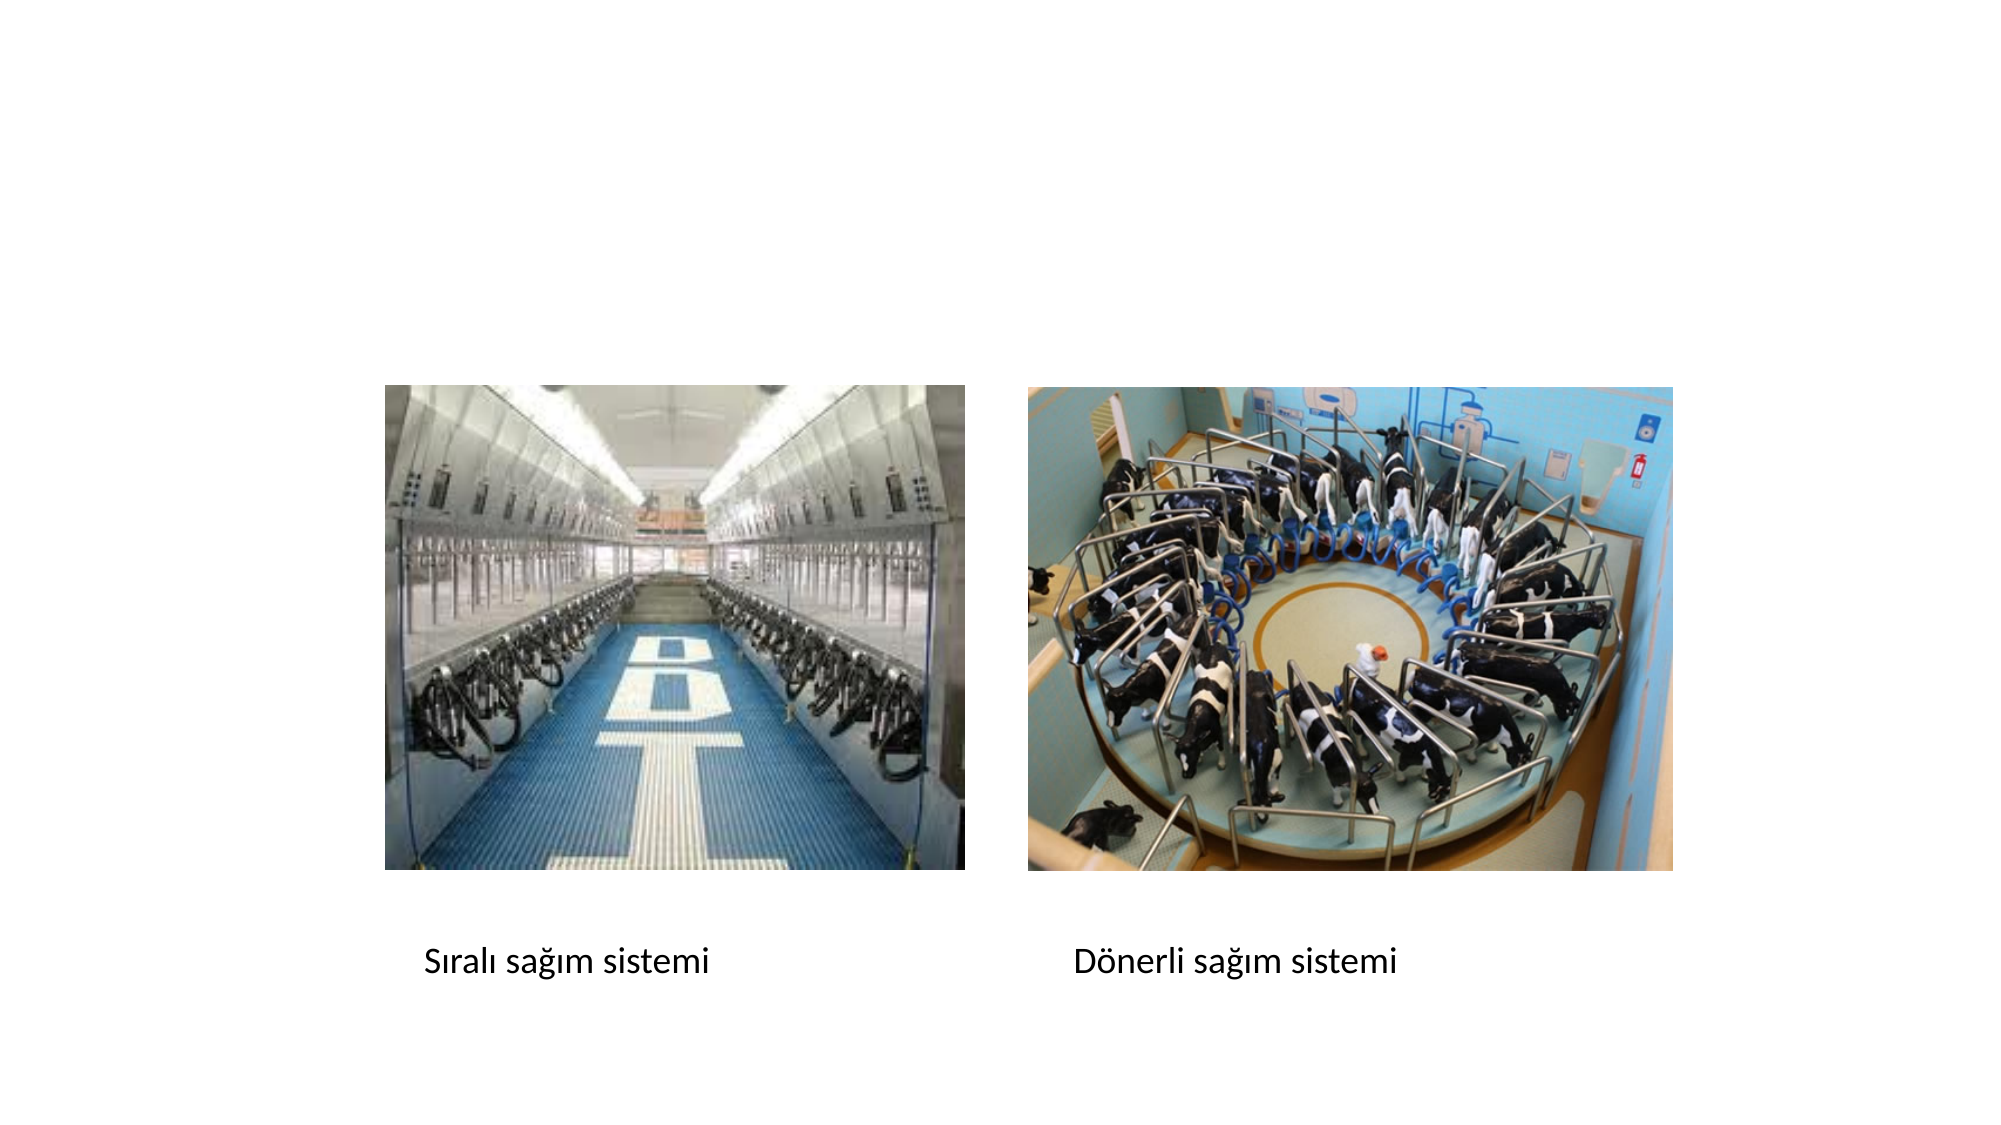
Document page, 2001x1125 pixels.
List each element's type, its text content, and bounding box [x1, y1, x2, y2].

text_box Dönerli sağım sistemi [1059, 928, 1579, 989]
picture [385, 385, 965, 870]
text_box Sıralı sağım sistemi [409, 928, 930, 989]
picture [1028, 387, 1673, 871]
